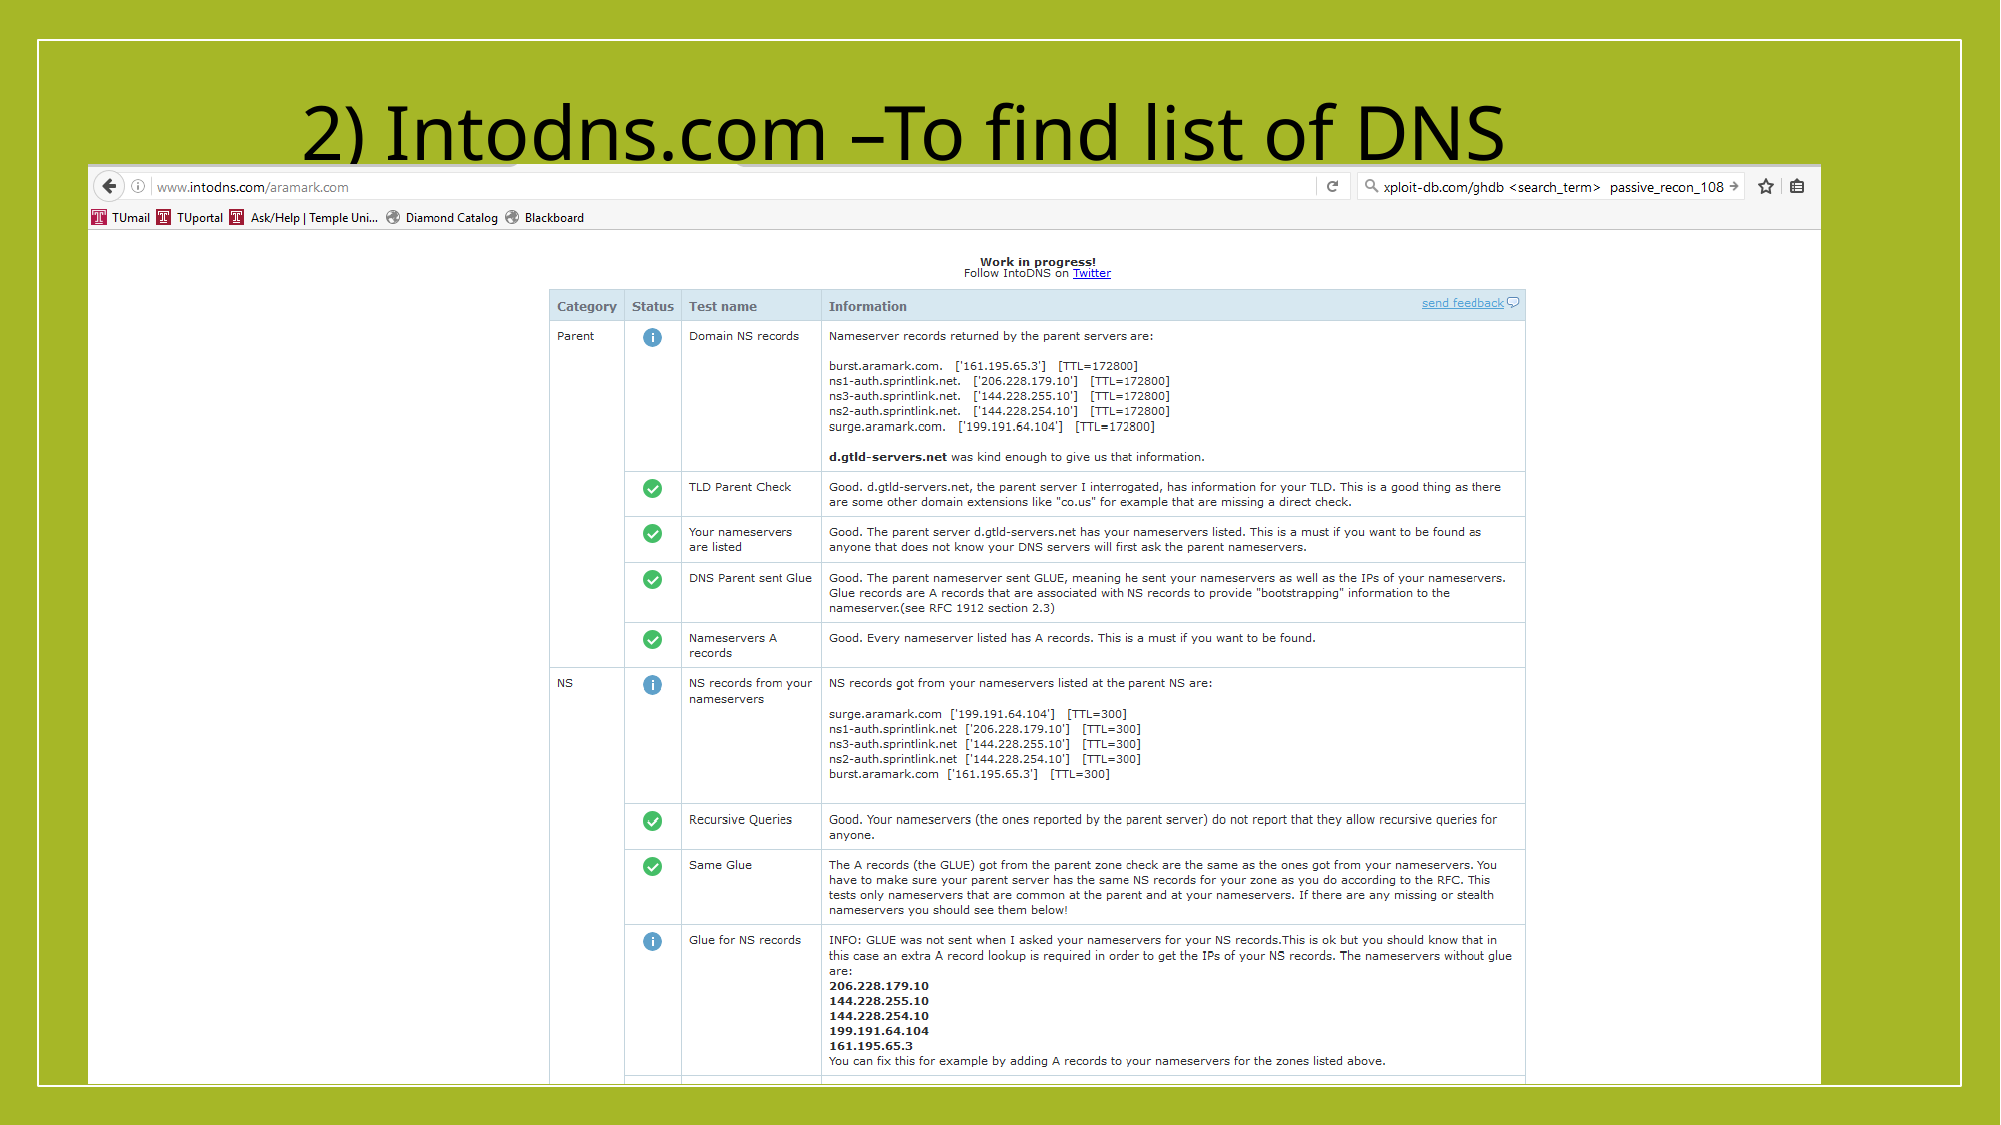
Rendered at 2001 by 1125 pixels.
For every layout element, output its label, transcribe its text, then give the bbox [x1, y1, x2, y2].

picture [88, 164, 1821, 1085]
text_box 2) Intodns.com –To find list of DNS [286, 78, 1618, 163]
